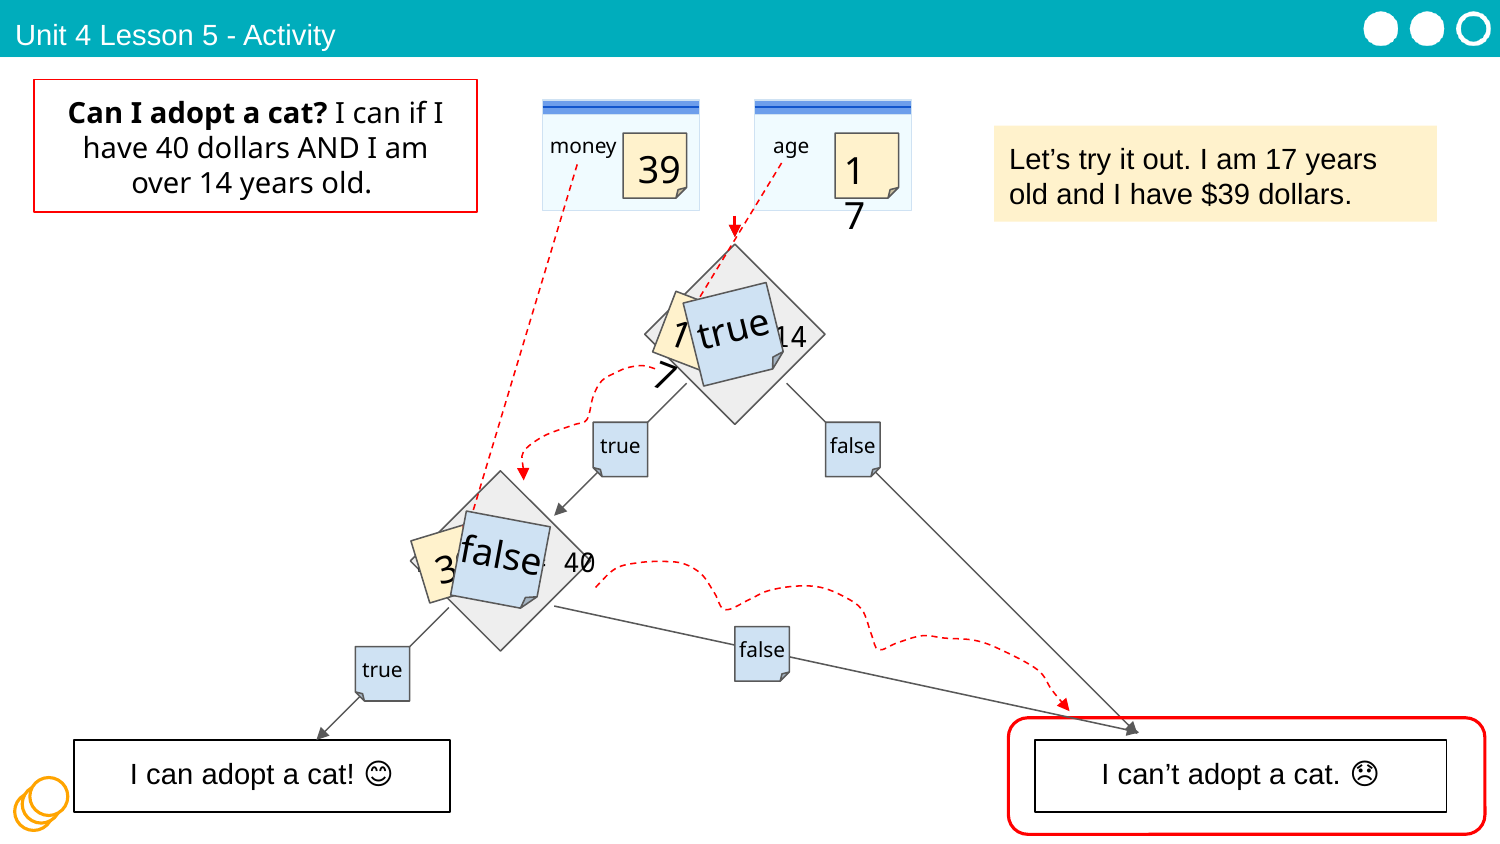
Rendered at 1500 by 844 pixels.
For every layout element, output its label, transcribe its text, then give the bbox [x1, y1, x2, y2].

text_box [316, 607, 450, 741]
text_box Unit 4 Lesson 5 - Activity [0, 0, 750, 58]
text_box money == 40 [539, 530, 617, 592]
picture [0, 0, 1500, 844]
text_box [644, 289, 736, 380]
text_box [623, 179, 684, 199]
text_box [461, 592, 560, 652]
text_box [595, 561, 720, 604]
text_box age > 14 [776, 303, 825, 365]
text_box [553, 605, 1140, 733]
text_box 39 [622, 131, 709, 179]
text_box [464, 164, 578, 540]
text_box Let’s try it out. I am 17 years old and I have $39 dollars. [994, 125, 1437, 222]
text_box age [758, 117, 851, 152]
text_box [754, 99, 912, 106]
text_box [754, 115, 912, 211]
text_box money [534, 117, 639, 152]
text_box [697, 365, 795, 425]
text_box true [740, 322, 784, 378]
text_box [1008, 717, 1485, 835]
text_box [542, 115, 700, 131]
text_box 17 [828, 132, 891, 205]
text_box [786, 295, 794, 303]
text_box [601, 365, 639, 381]
text_box [542, 99, 700, 106]
text_box Can I adopt a cat? I can if I have 40 dollars AND I am over 14 years old. [34, 79, 477, 213]
text_box I can adopt a cat! 😊 [73, 740, 450, 813]
text_box [891, 133, 899, 196]
text_box [542, 152, 684, 211]
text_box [583, 383, 687, 516]
text_box false [510, 548, 547, 609]
text_box [740, 587, 781, 604]
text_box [410, 514, 507, 604]
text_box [14, 777, 68, 831]
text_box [689, 162, 782, 314]
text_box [786, 383, 1138, 605]
